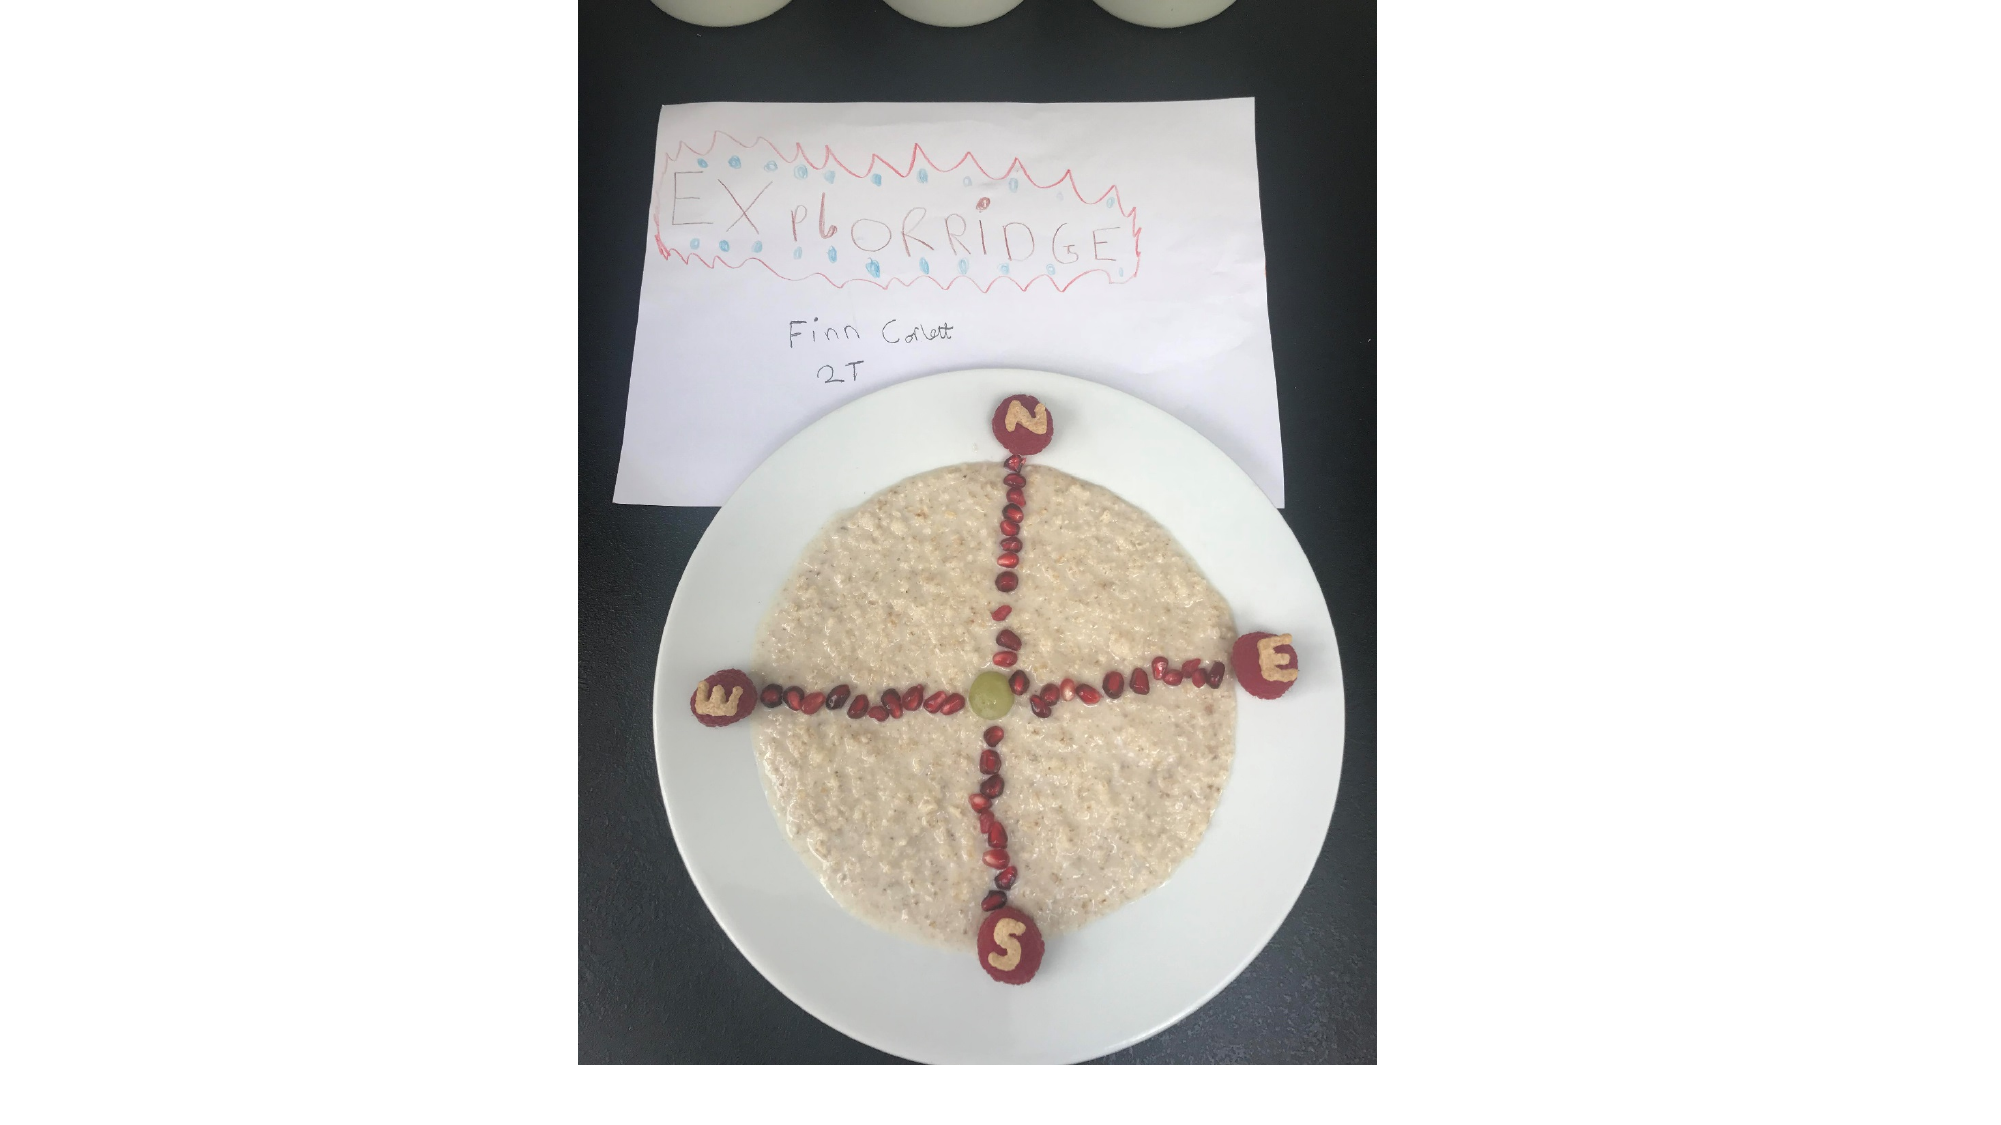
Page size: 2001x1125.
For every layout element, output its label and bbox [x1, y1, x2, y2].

picture [578, 0, 1377, 1065]
